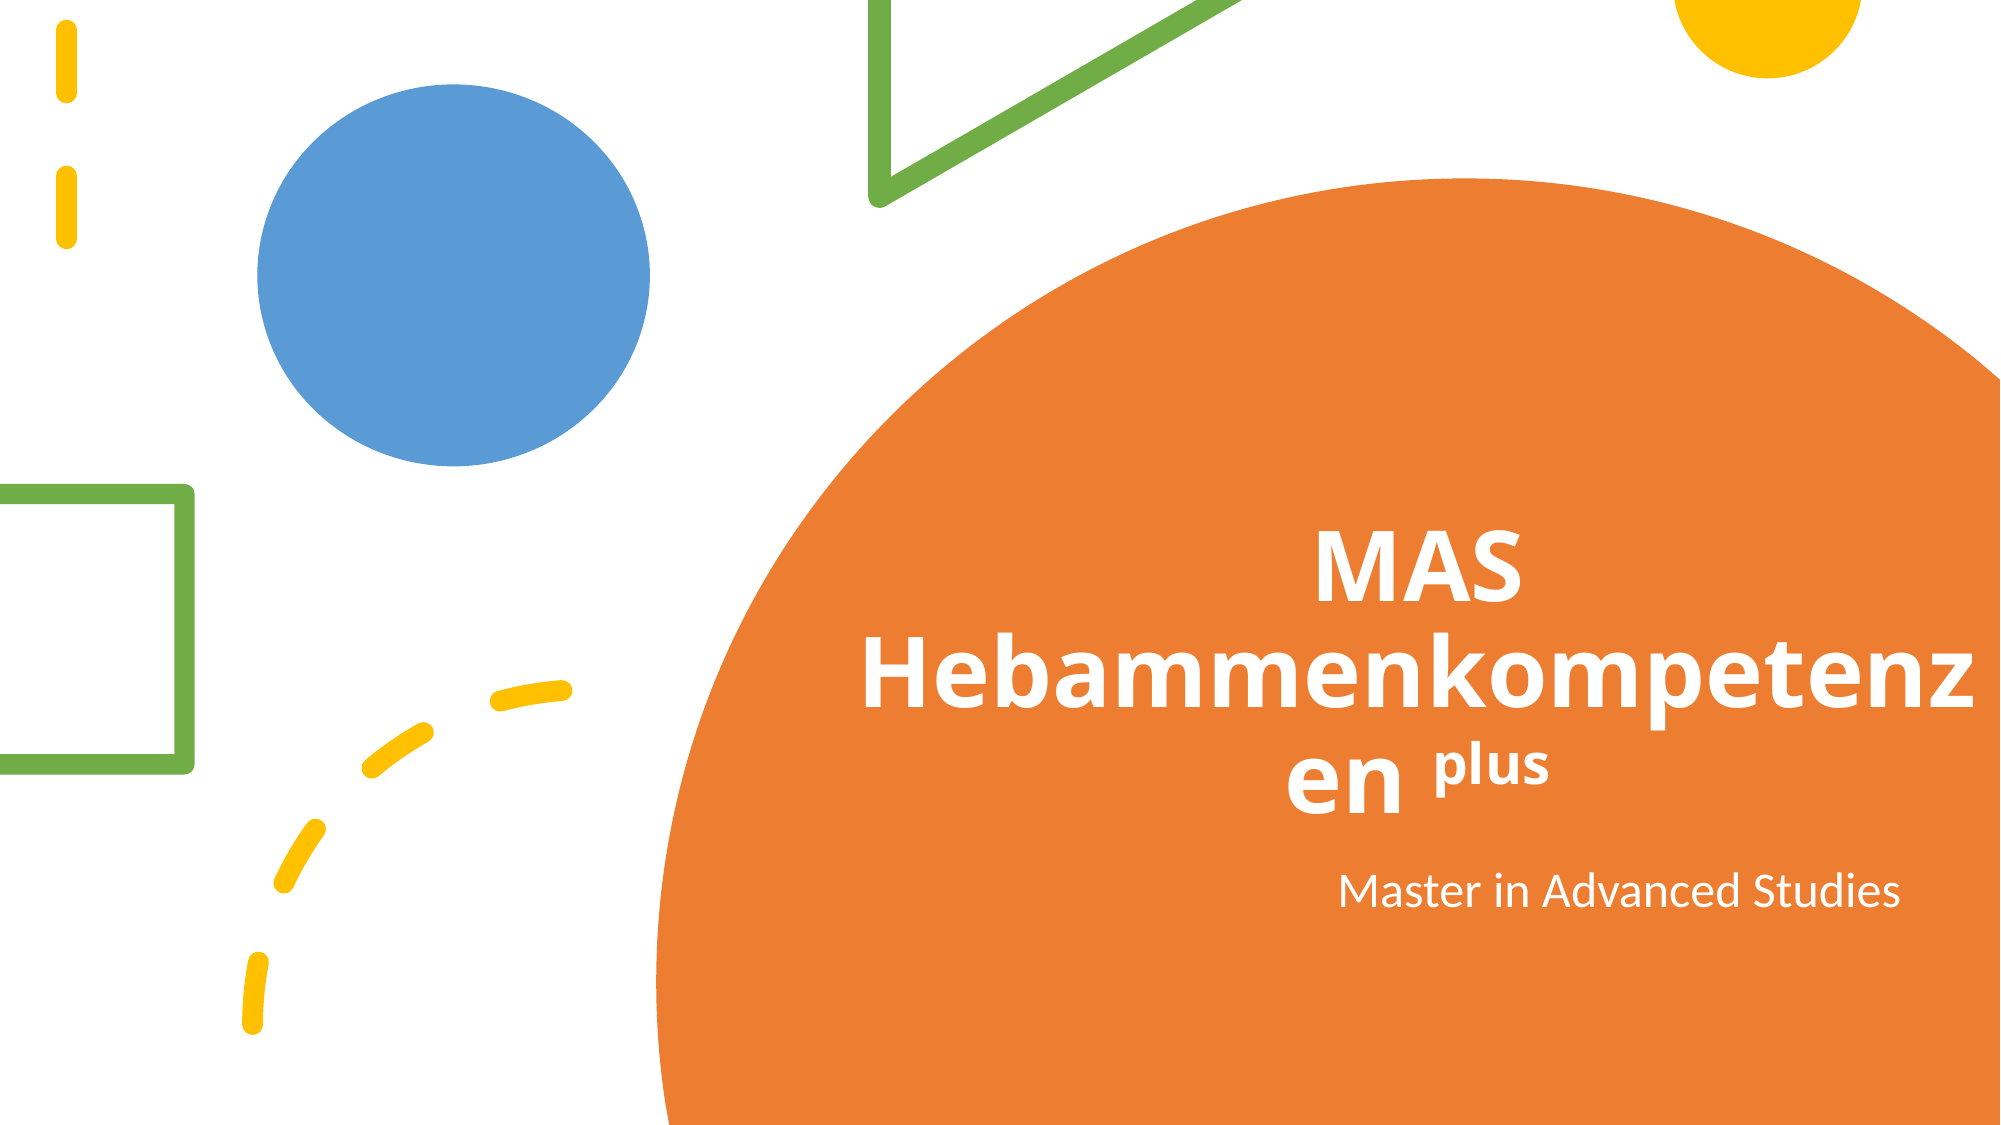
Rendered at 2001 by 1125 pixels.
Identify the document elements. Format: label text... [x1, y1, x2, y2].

text_box [0, 0, 2000, 1125]
text_box [868, 0, 1243, 208]
subtitle Master in Advanced Studies [835, 857, 1917, 1076]
title MAS Hebammenkompetenzen plus [835, 450, 2000, 842]
text_box [655, 476, 2000, 1125]
text_box [857, 177, 2000, 450]
text_box [1673, 0, 1862, 80]
text_box [0, 483, 195, 775]
text_box [252, 689, 588, 1026]
text_box [256, 83, 651, 468]
